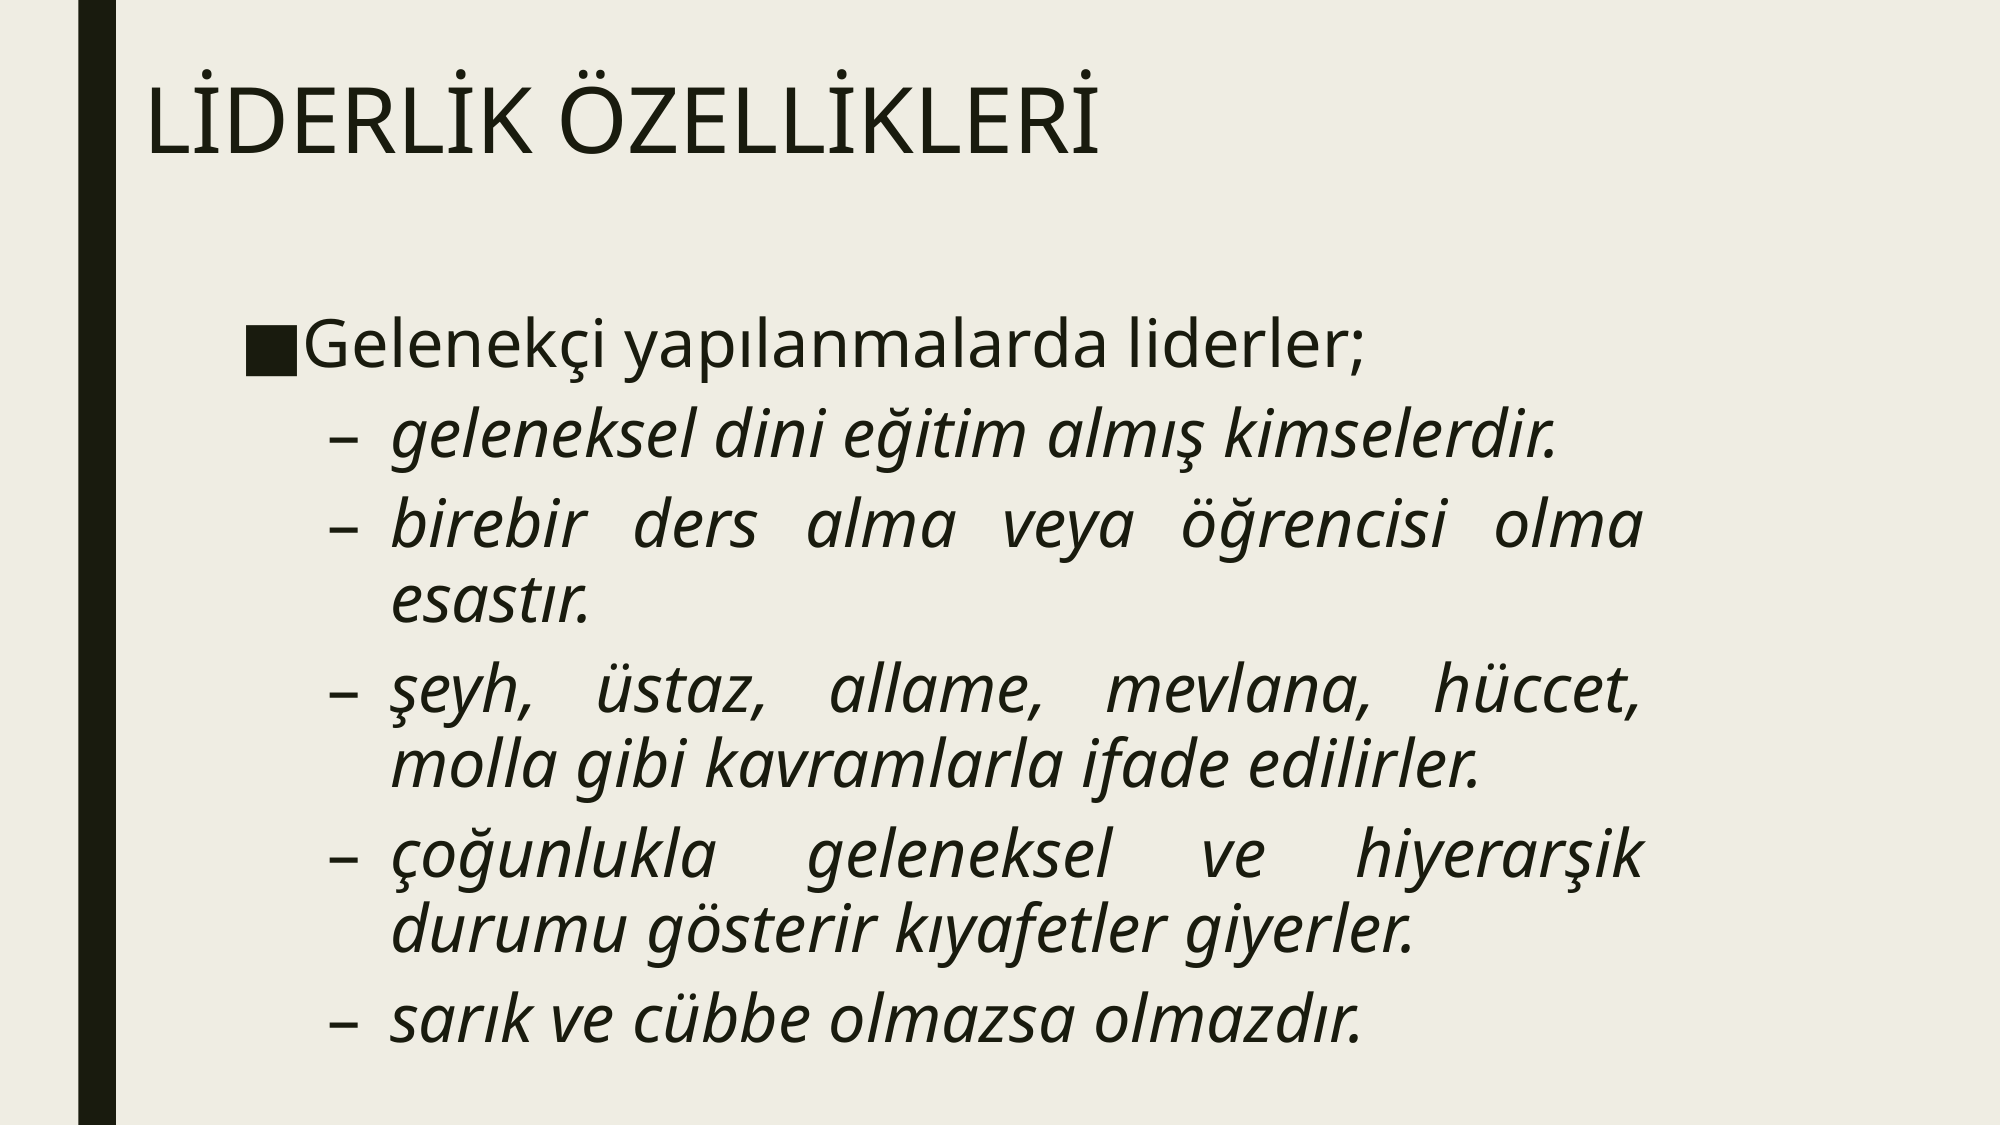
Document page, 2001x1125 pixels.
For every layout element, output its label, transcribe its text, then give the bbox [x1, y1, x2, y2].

title LİDERLİK ÖZELLİKLERİ [128, 68, 1704, 312]
list Gelenekçi yapılanmalarda liderler; geleneksel dini eğitim almış kimselerdir. birebir ders alma veya öğrencisi olma esastır. şeyh, üstaz, allame, mevlana, hüccet, molla gibi kavramlarla ifade edilirler. çoğunlukla geleneksel ve hiyerarşik durumu gösterir kıyafetler giyerler. sarık ve cübbe olmazsa olmazdır. [225, 299, 1661, 1099]
